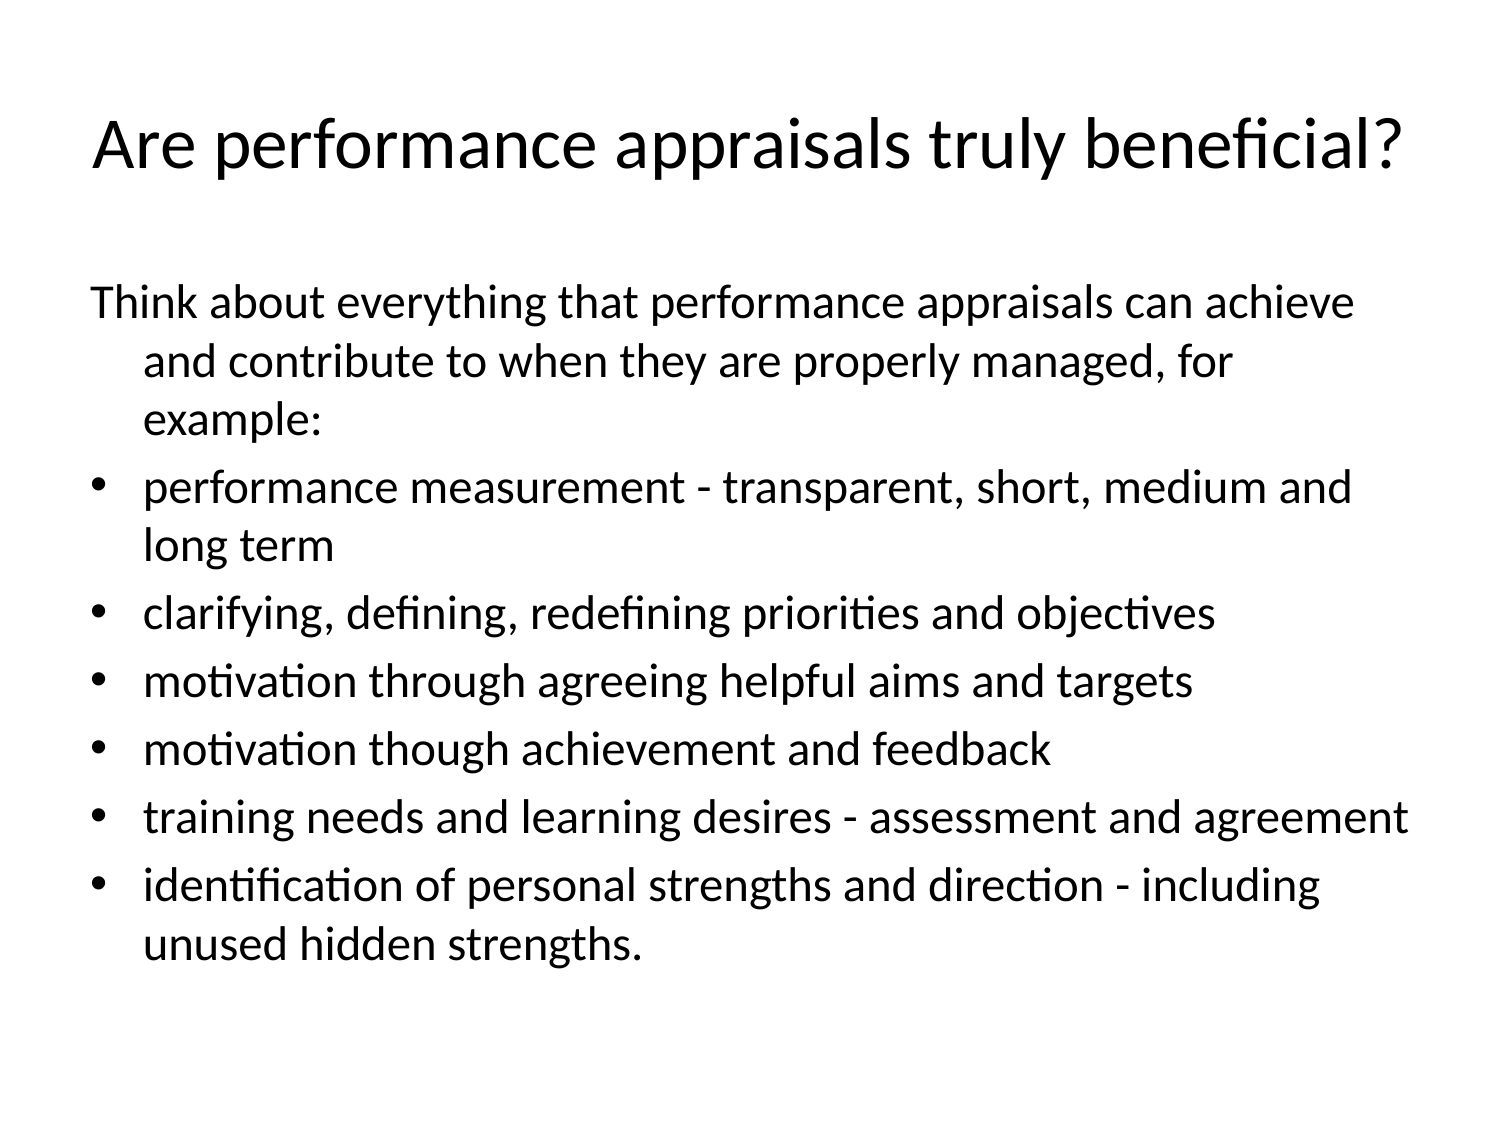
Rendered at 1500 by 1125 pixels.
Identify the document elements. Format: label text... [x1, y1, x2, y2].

list Think about everything that performance appraisals can achieve and contribute to when they are properly managed, for example: performance measurement - transparent, short, medium and long term clarifying, defining, redefining priorities and objectives motivation through agreeing helpful aims and targets motivation though achievement and feedback training needs and learning desires - assessment and agreement identification of personal strengths and direction - including unused hidden strengths. [75, 262, 1425, 1005]
title Are performance appraisals truly beneficial? [75, 45, 1425, 233]
